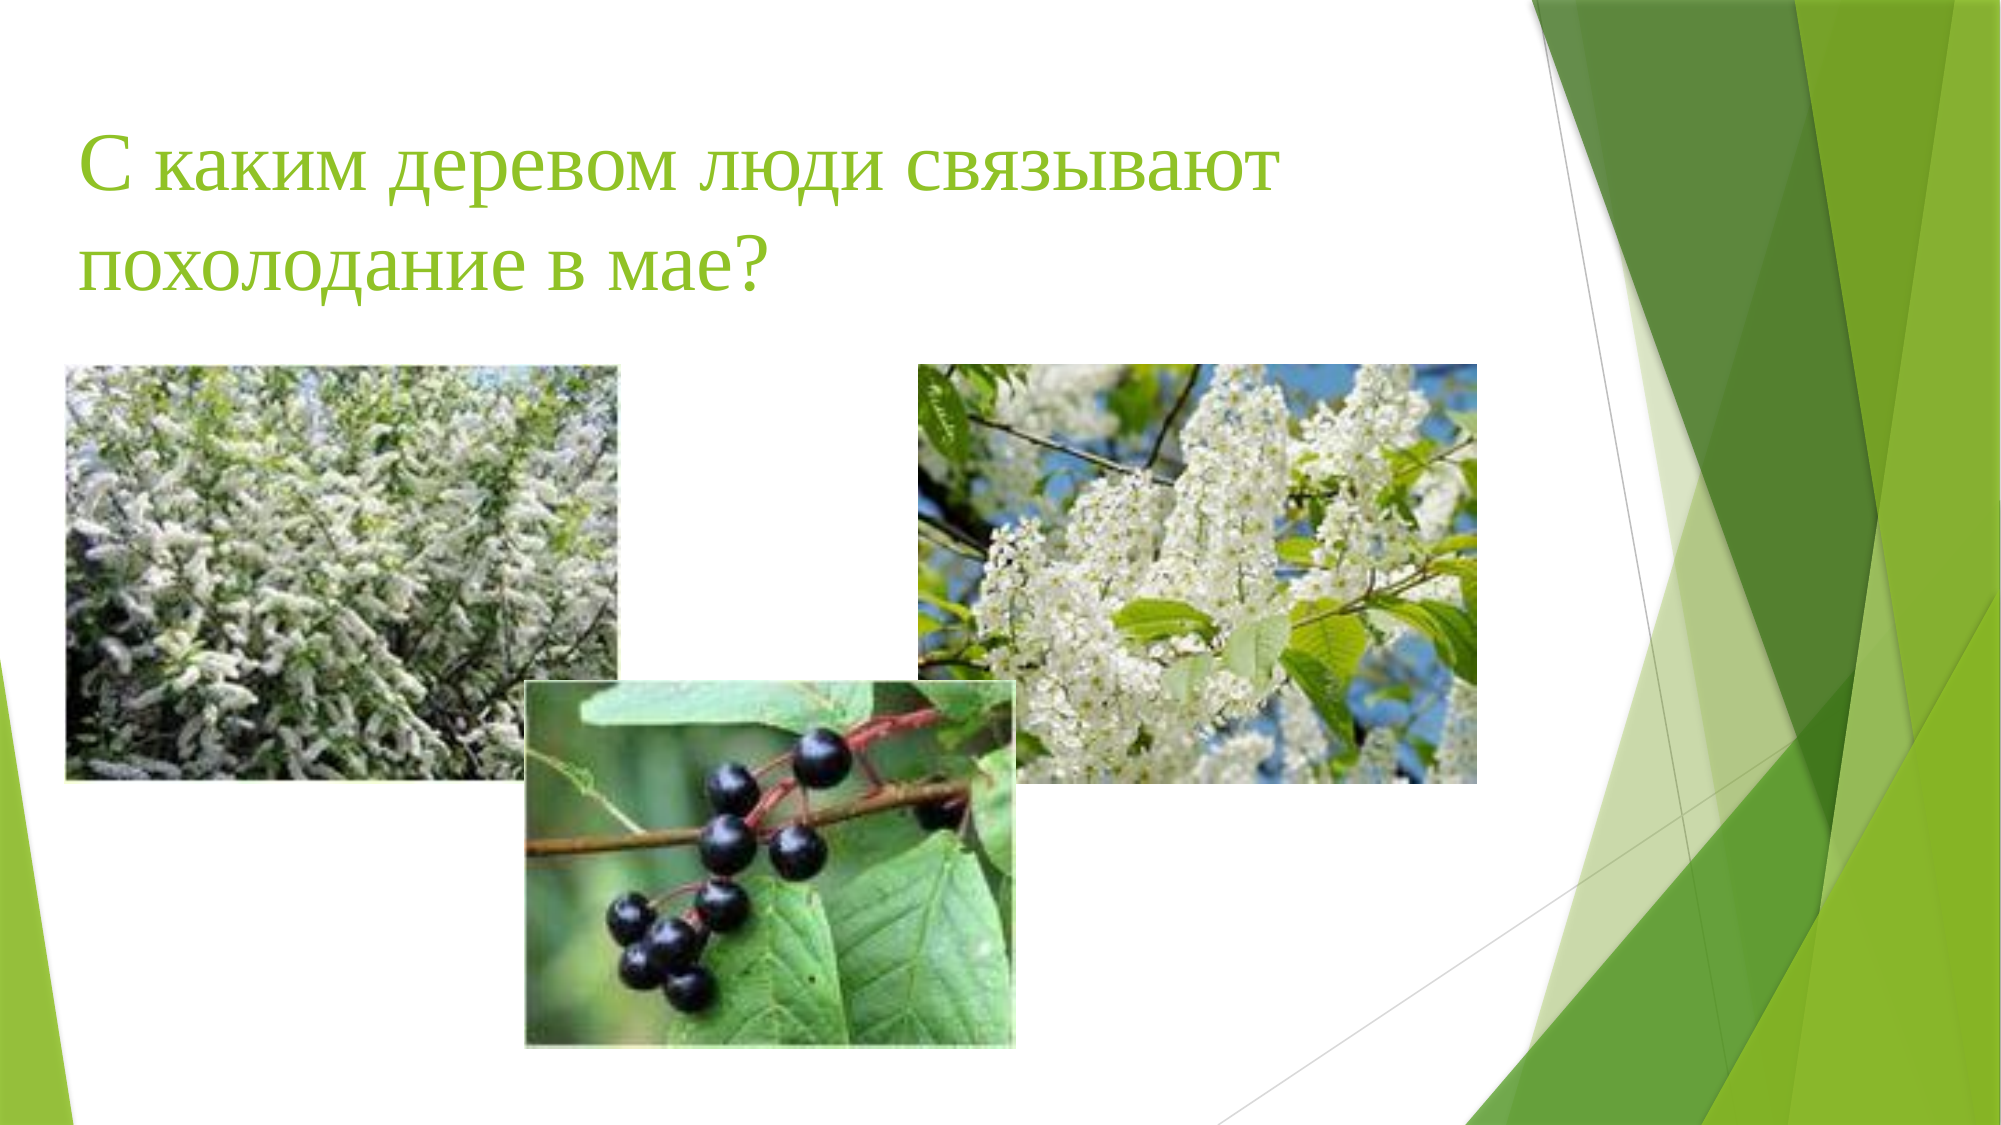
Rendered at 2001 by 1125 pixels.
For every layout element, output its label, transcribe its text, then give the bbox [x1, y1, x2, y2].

title С каким деревом люди связывают похолодание в мае? [63, 99, 1574, 393]
picture [64, 364, 1478, 1050]
